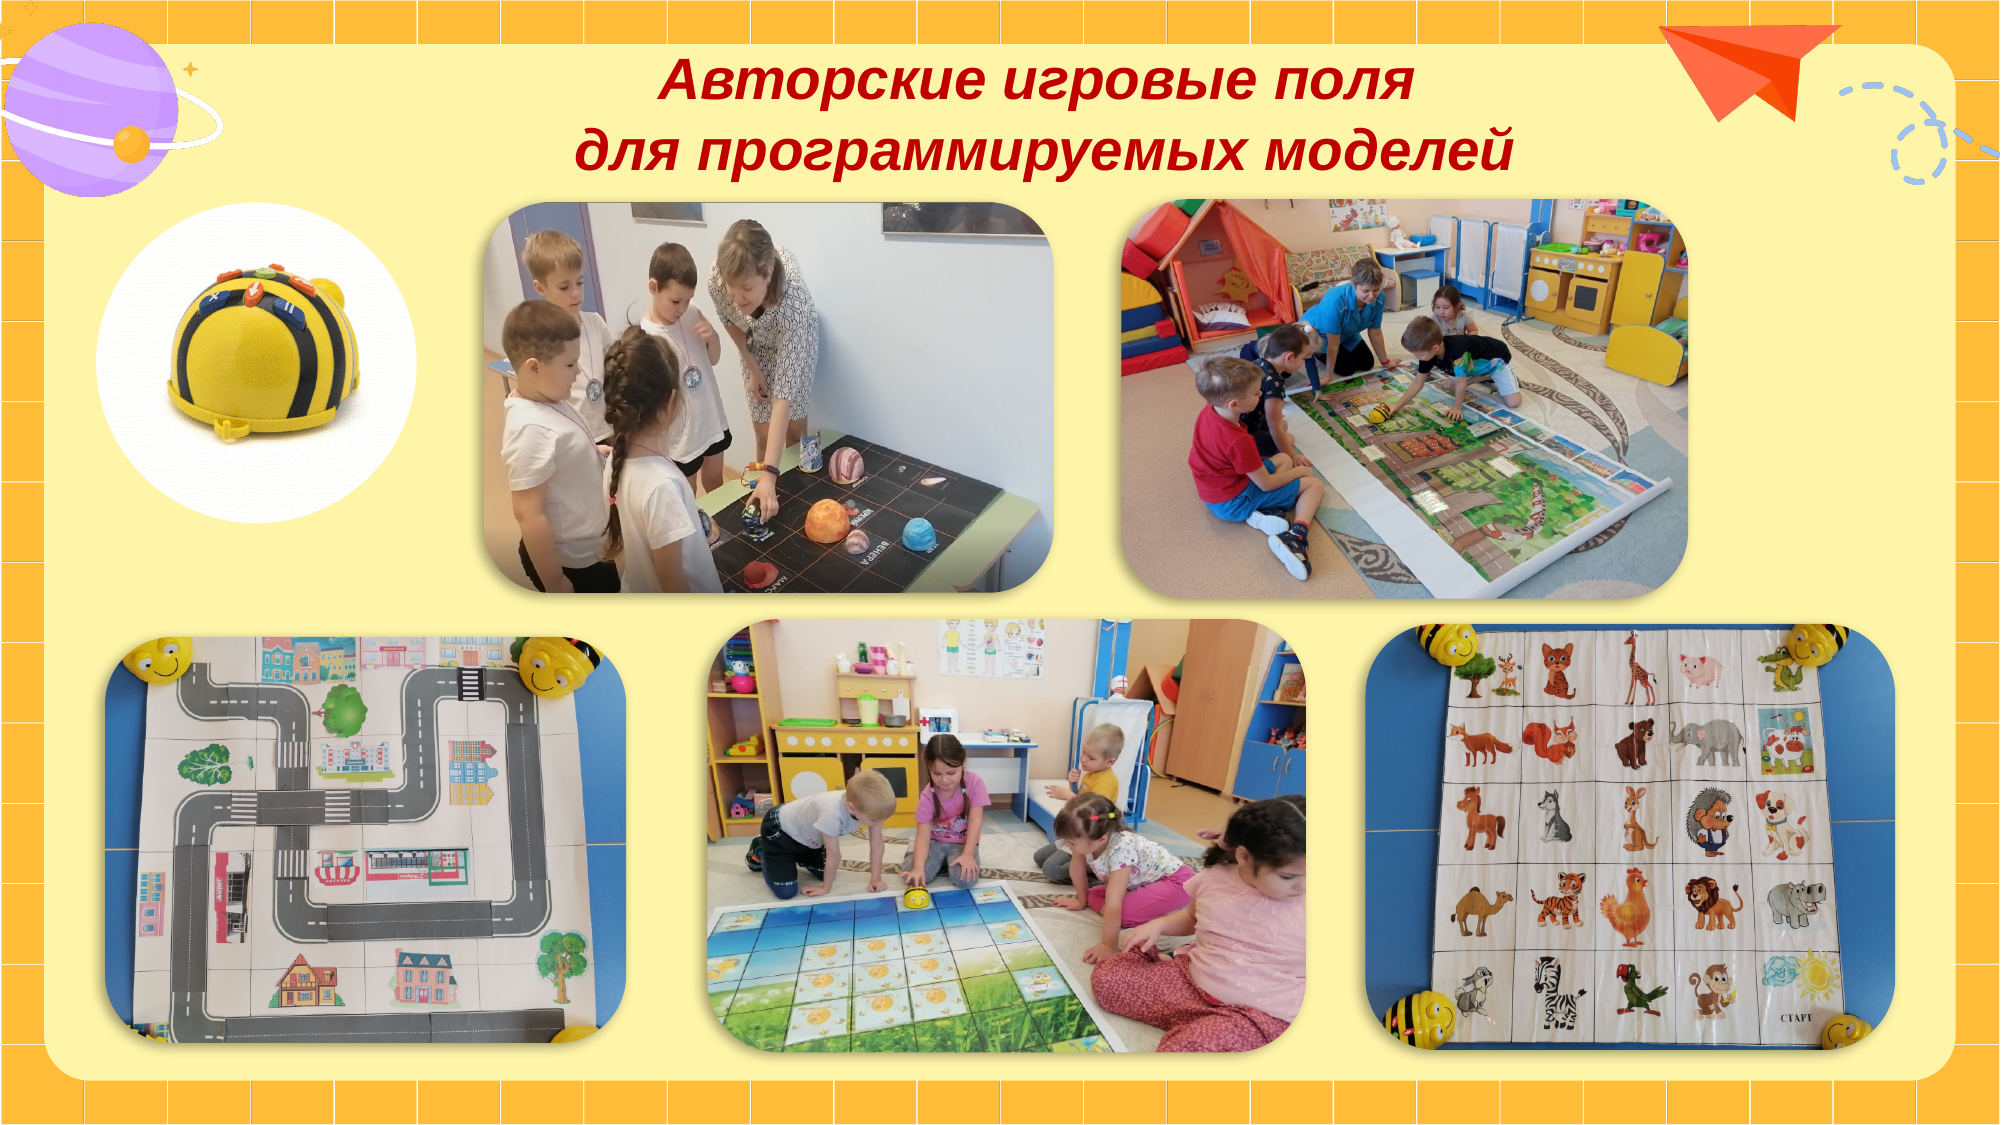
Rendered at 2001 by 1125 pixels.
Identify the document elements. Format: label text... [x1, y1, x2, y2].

text_box Авторские игровые поля для программируемых моделей [195, 34, 1896, 189]
picture [0, 0, 2000, 1125]
